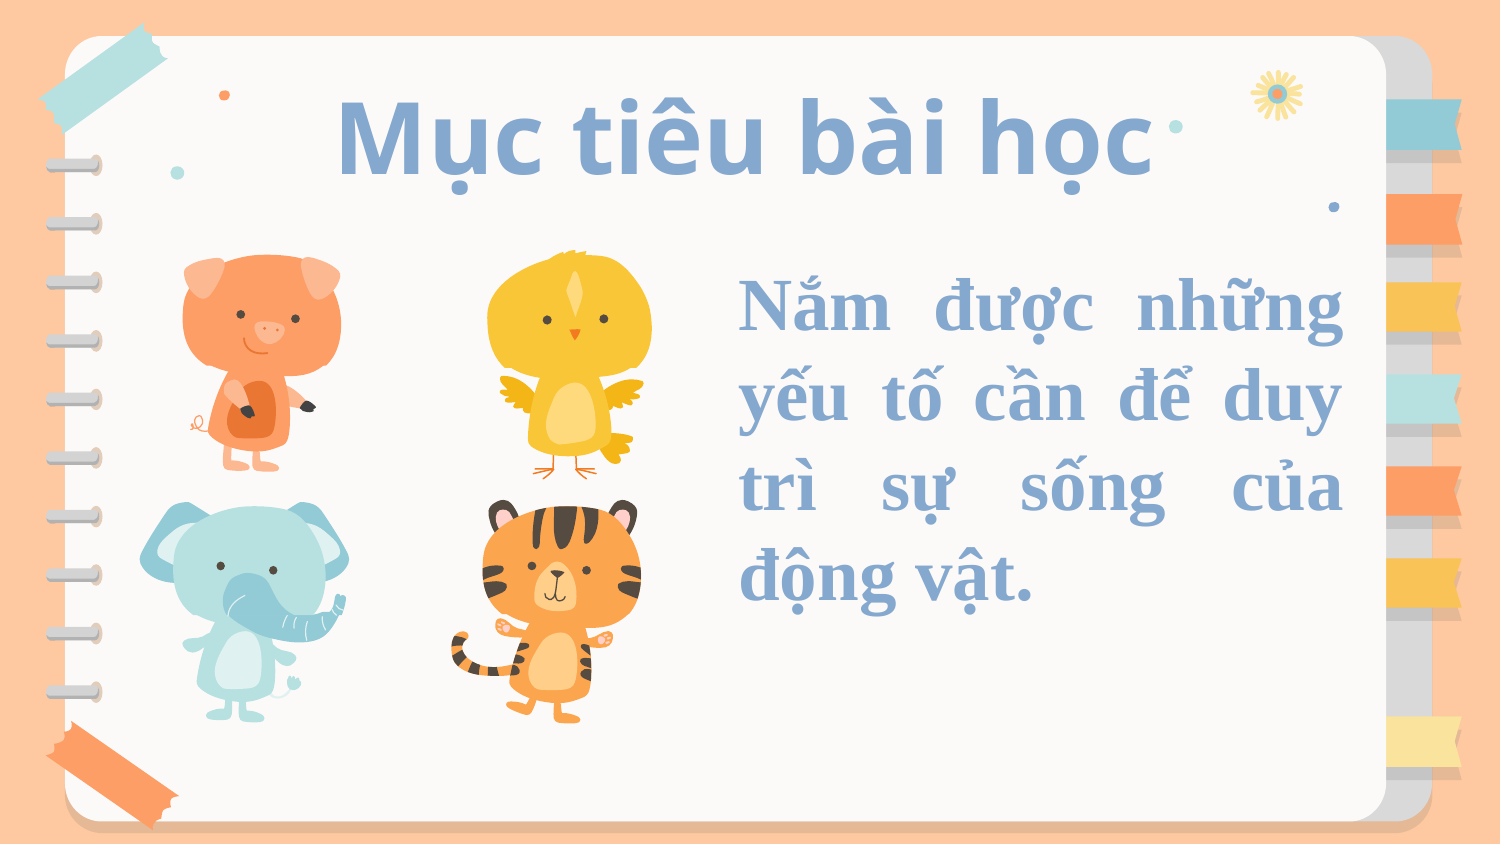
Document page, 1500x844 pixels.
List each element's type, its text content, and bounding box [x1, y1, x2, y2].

title Mục tiêu bài học [113, 83, 1376, 178]
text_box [190, 375, 327, 472]
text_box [139, 501, 350, 617]
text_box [499, 377, 644, 479]
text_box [181, 626, 341, 723]
text_box Nắm được những yếu tố cần để duy trì sự sống của động vật. [723, 247, 1359, 623]
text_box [181, 254, 343, 366]
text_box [451, 611, 631, 724]
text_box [486, 249, 654, 369]
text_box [481, 499, 643, 615]
